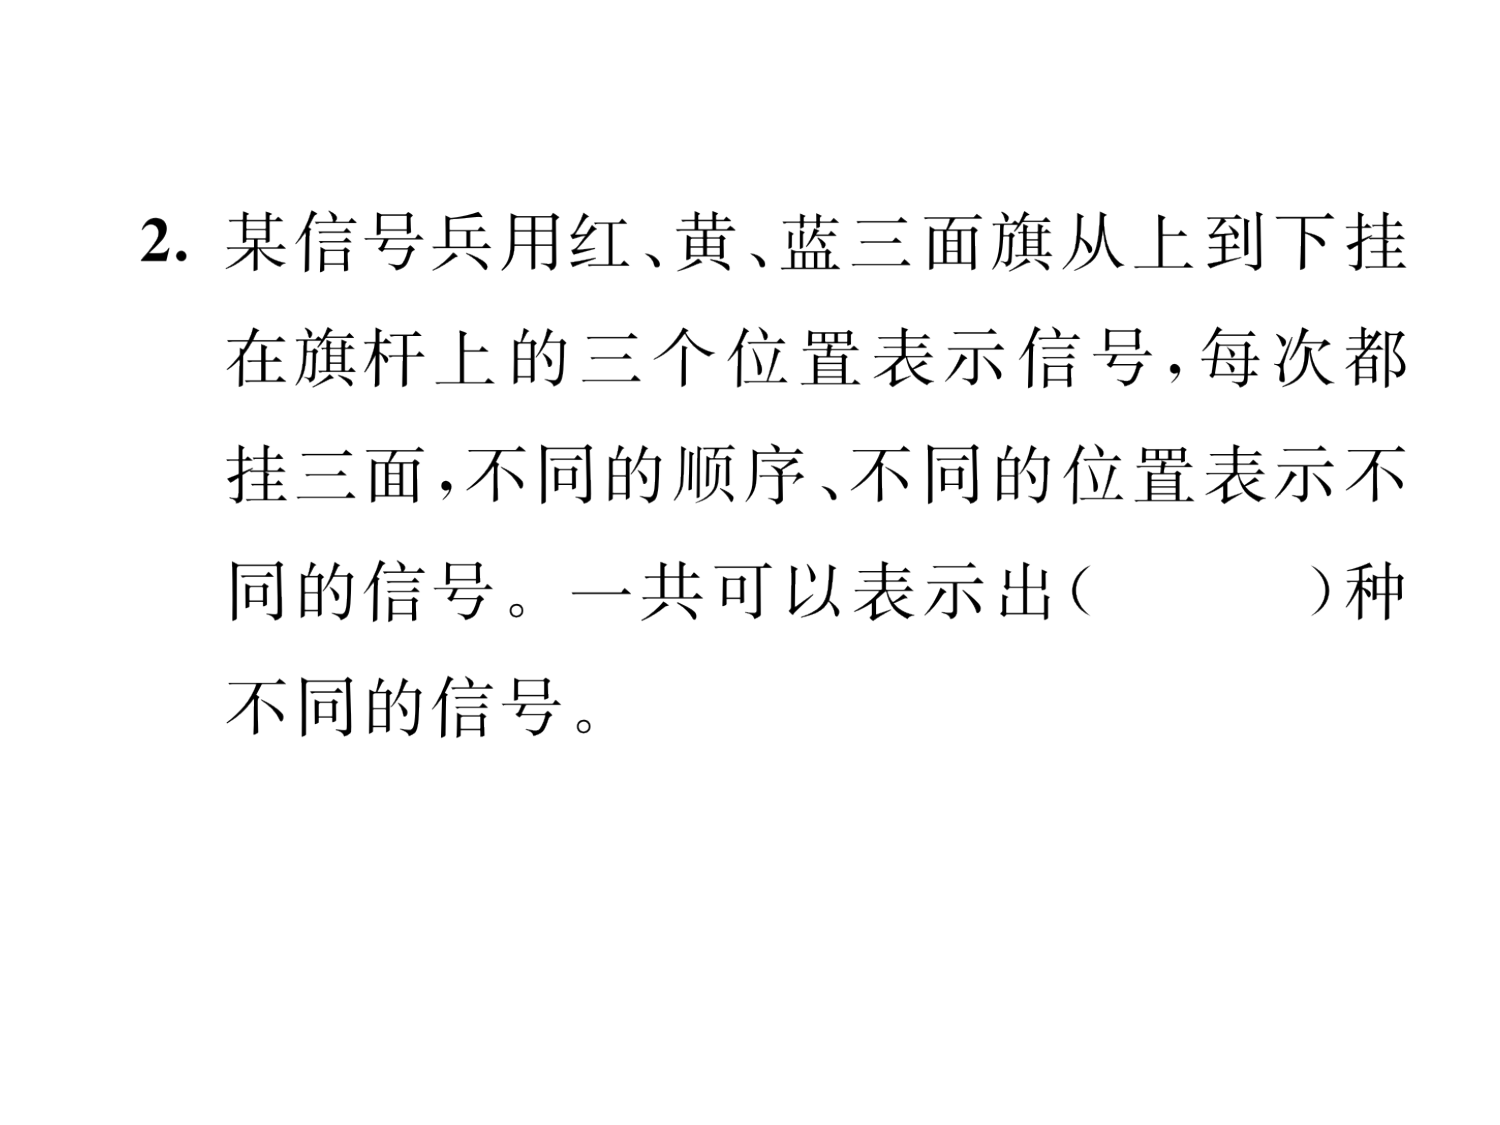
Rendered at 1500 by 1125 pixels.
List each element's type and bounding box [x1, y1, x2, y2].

picture [135, 184, 1500, 753]
